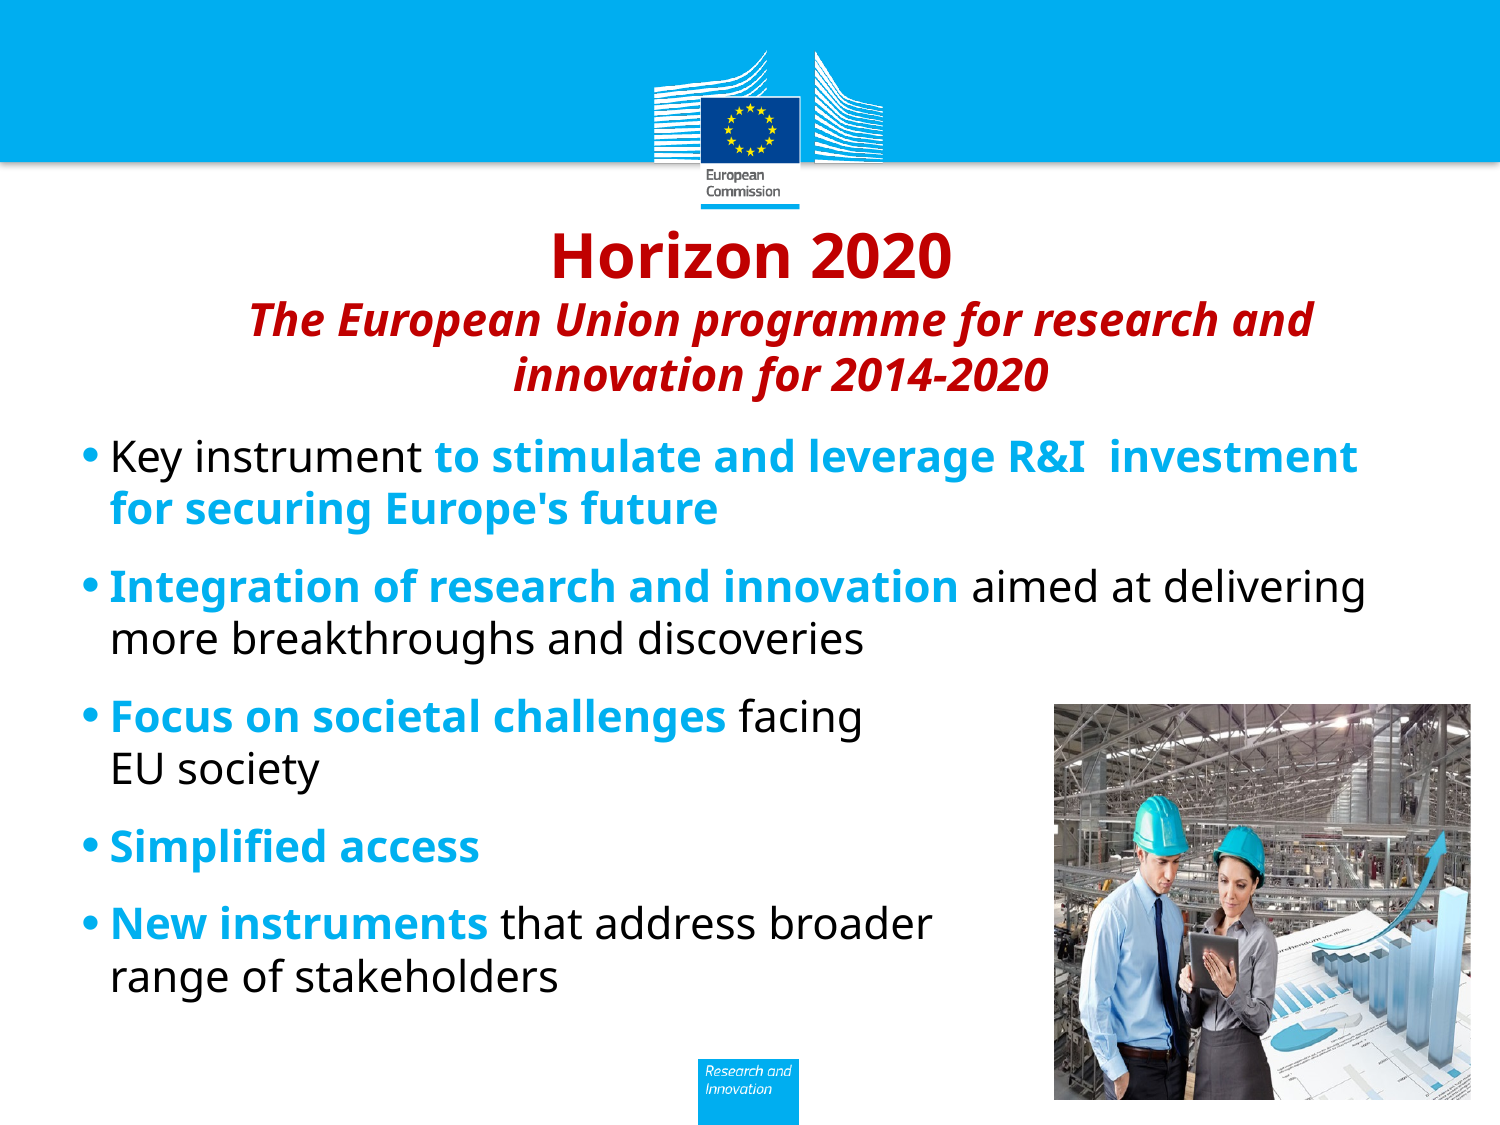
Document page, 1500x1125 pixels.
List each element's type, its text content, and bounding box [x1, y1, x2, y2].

picture [815, 107, 832, 121]
list Key instrument to stimulate and leverage R&I investment for securing Europe's future Integration of research and innovation aimed at delivering more breakthroughs and discoveries Focus on societal challenges facing EU society Simplified access New instruments that address broader range of stakeholders [64, 420, 1416, 1083]
title Horizon 2020 The European Union programme for research and innovation for 2014-2020 [76, 231, 1428, 386]
picture [815, 89, 833, 108]
picture [815, 133, 834, 142]
picture [655, 78, 737, 91]
picture [815, 80, 837, 103]
picture [815, 142, 845, 151]
picture [815, 98, 833, 115]
picture [617, 86, 883, 231]
picture [1053, 703, 1471, 1101]
picture [815, 124, 836, 136]
picture [815, 151, 842, 156]
picture [815, 53, 837, 96]
picture [815, 116, 837, 130]
